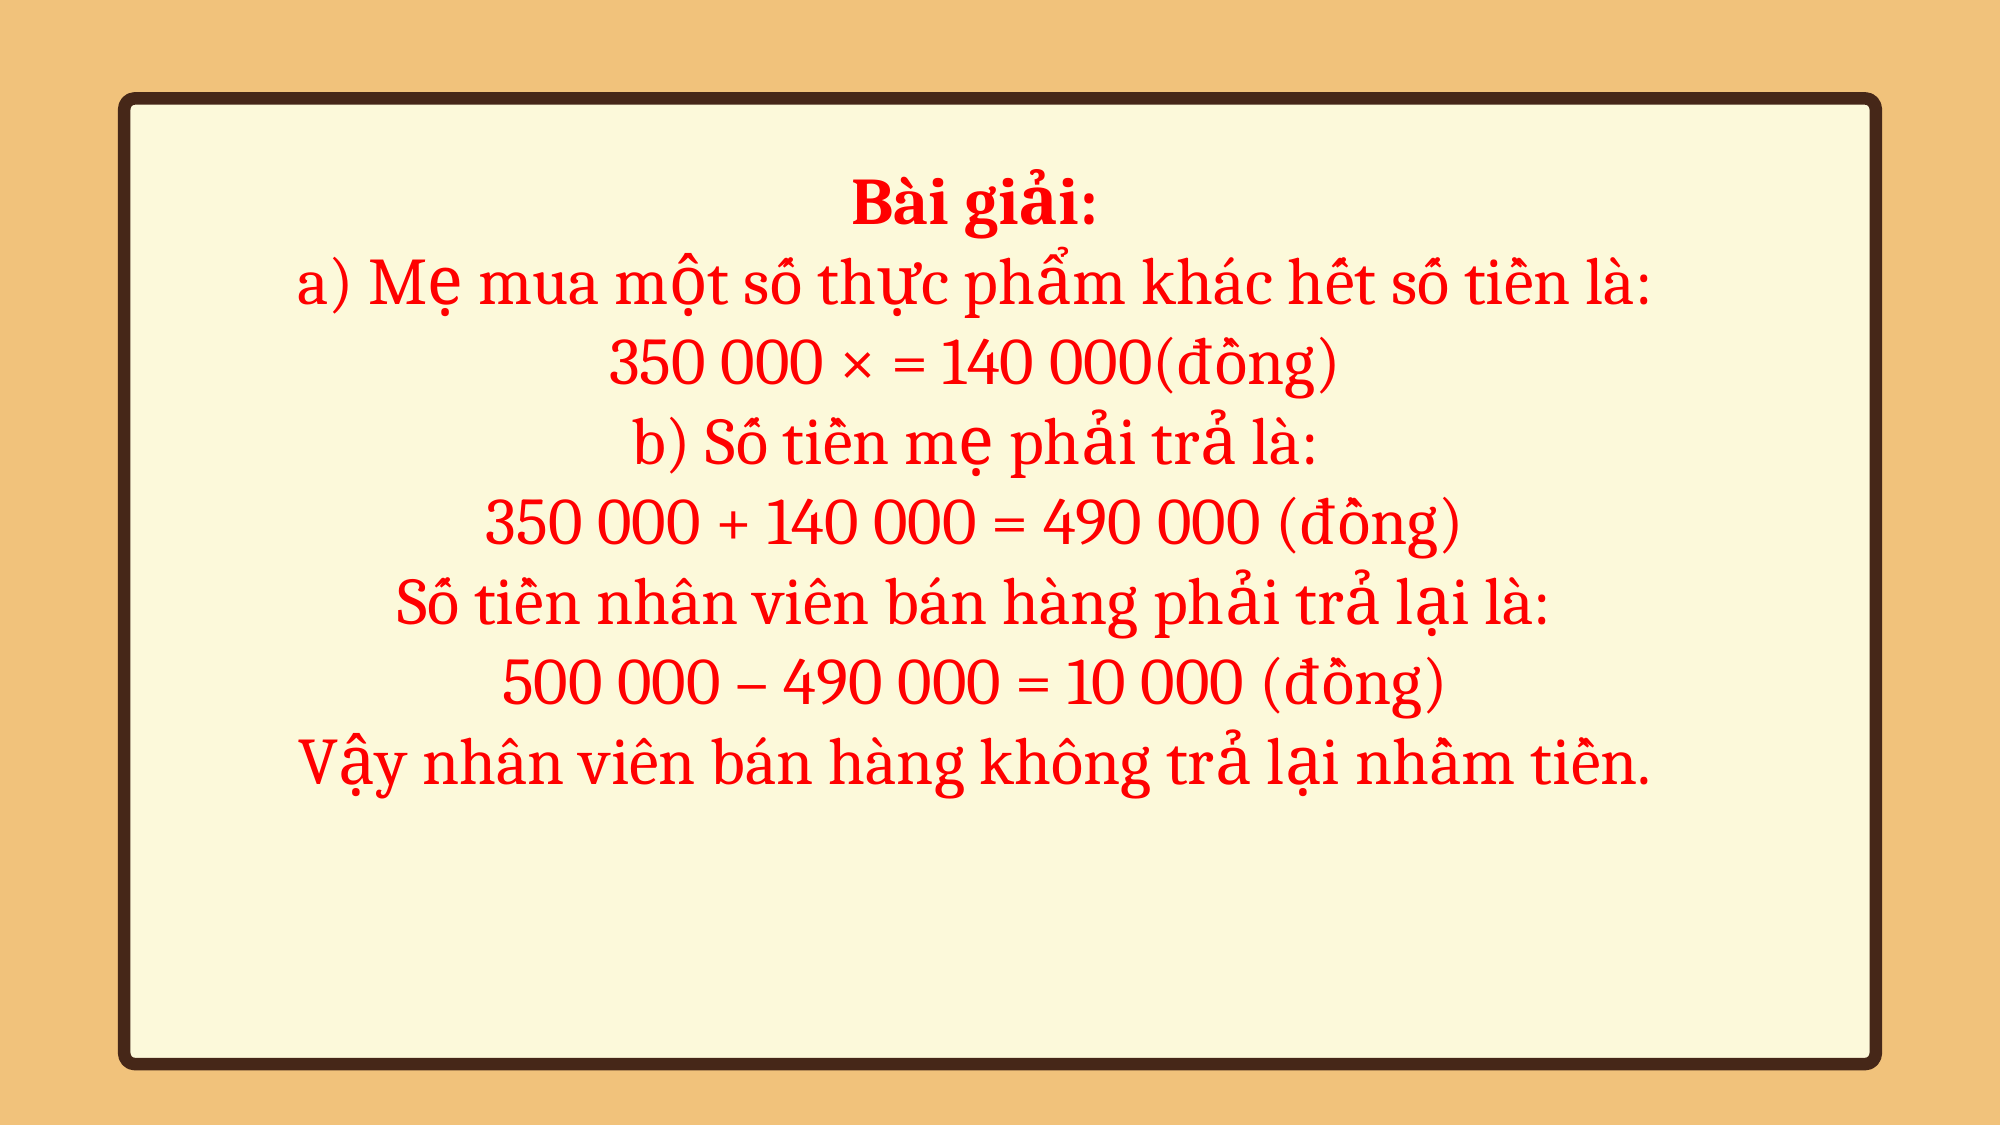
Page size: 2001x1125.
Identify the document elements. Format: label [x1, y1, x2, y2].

text_box [123, 98, 1877, 1065]
